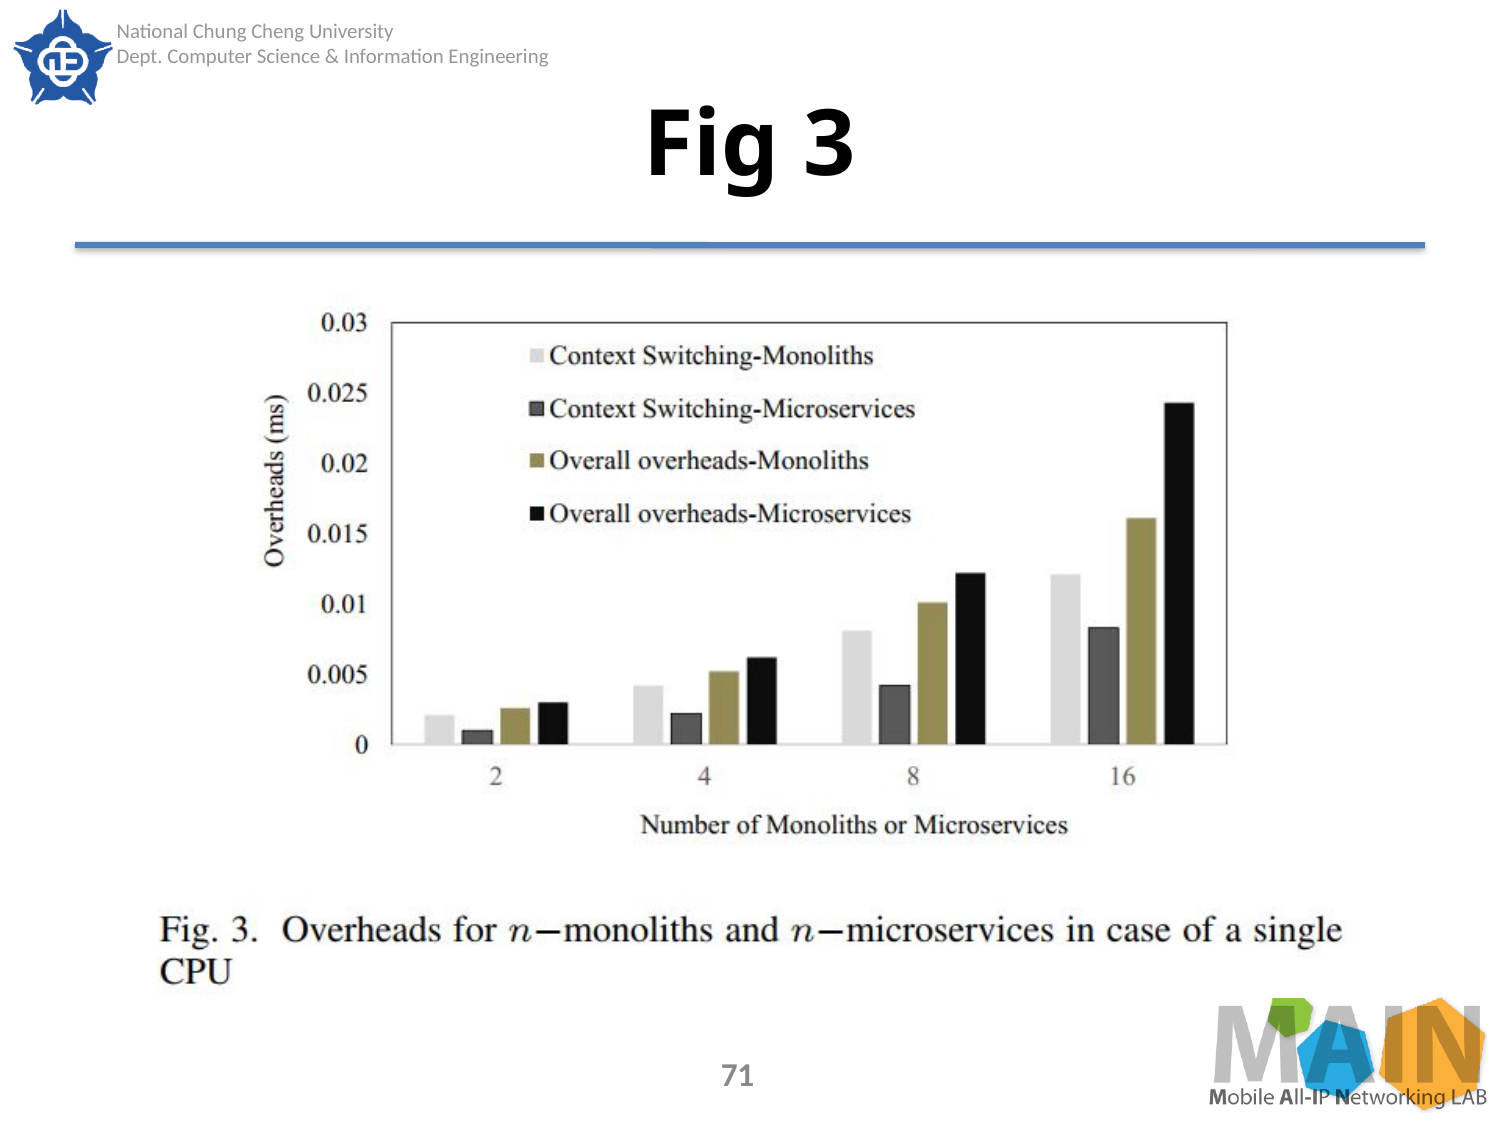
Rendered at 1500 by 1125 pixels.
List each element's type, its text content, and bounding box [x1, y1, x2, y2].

slide_number 71 [562, 1042, 913, 1103]
title Fig 3 [75, 45, 1425, 233]
picture [0, 0, 126, 113]
picture [1050, 987, 1488, 1113]
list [133, 269, 1367, 998]
